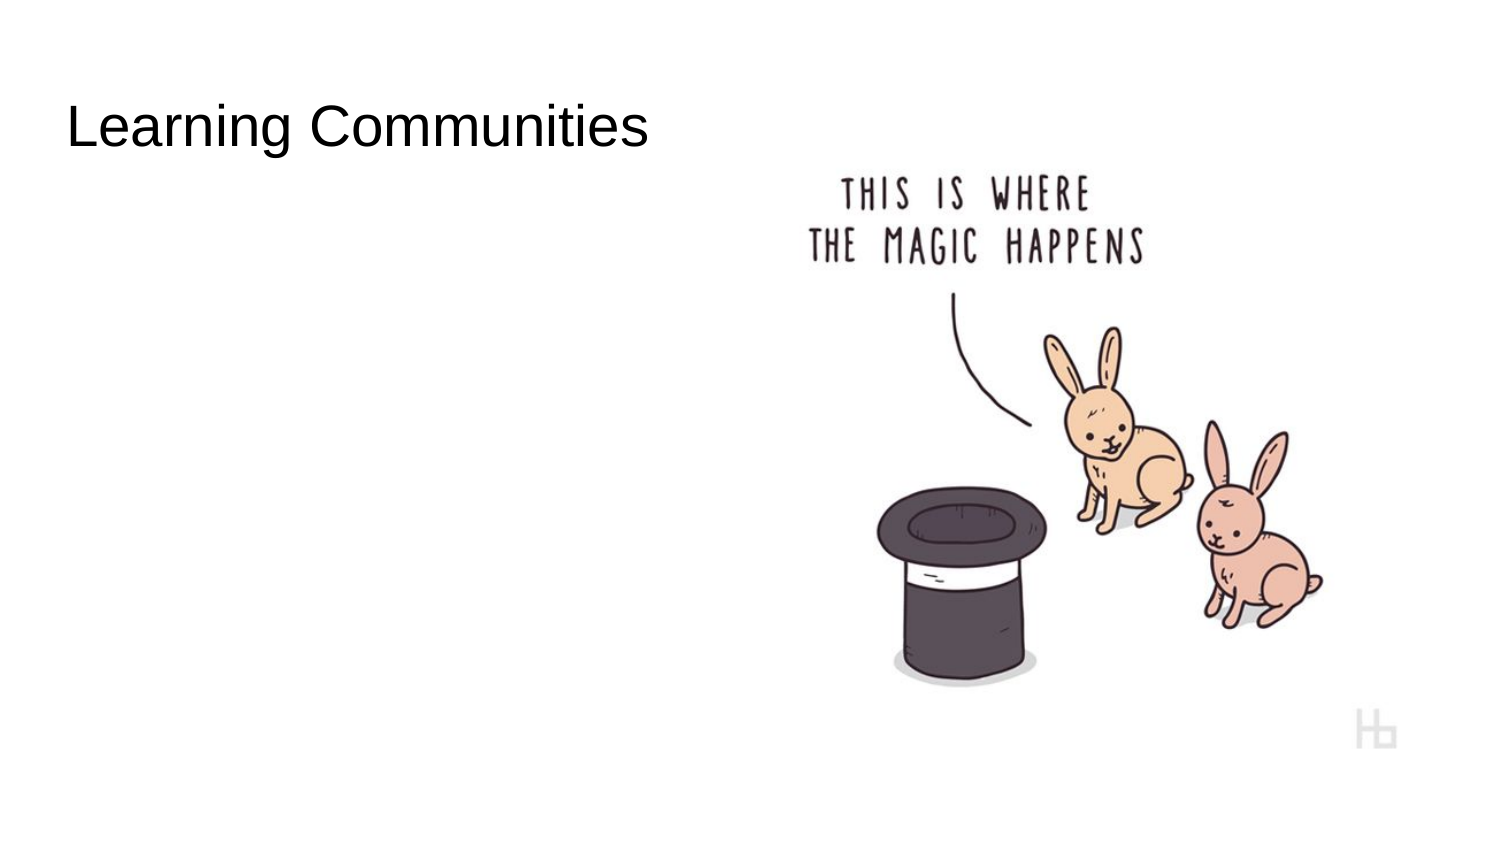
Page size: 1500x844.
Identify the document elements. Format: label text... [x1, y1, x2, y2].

title Learning Communities [51, 72, 1449, 167]
picture [726, 77, 1416, 767]
